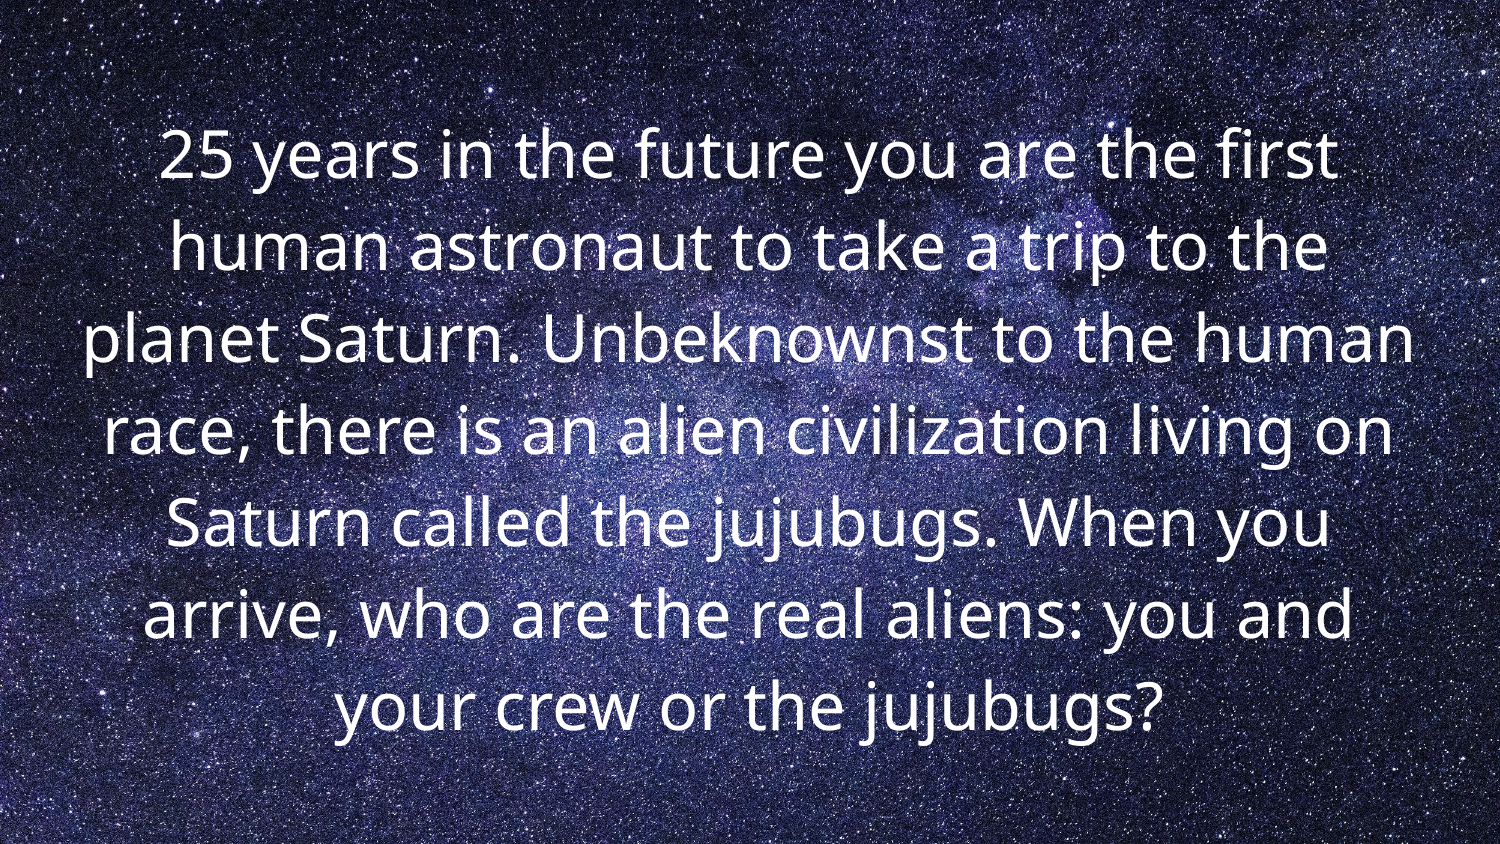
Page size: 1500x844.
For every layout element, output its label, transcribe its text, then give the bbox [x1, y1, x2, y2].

list 25 years in the future you are the first human astronaut to take a trip to the planet Saturn. Unbeknownst to the human race, there is an alien civilization living on Saturn called the jujubugs. When you arrive, who are the real aliens: you and your crew or the jujubugs? [51, 141, 1449, 703]
picture [0, 0, 1500, 844]
